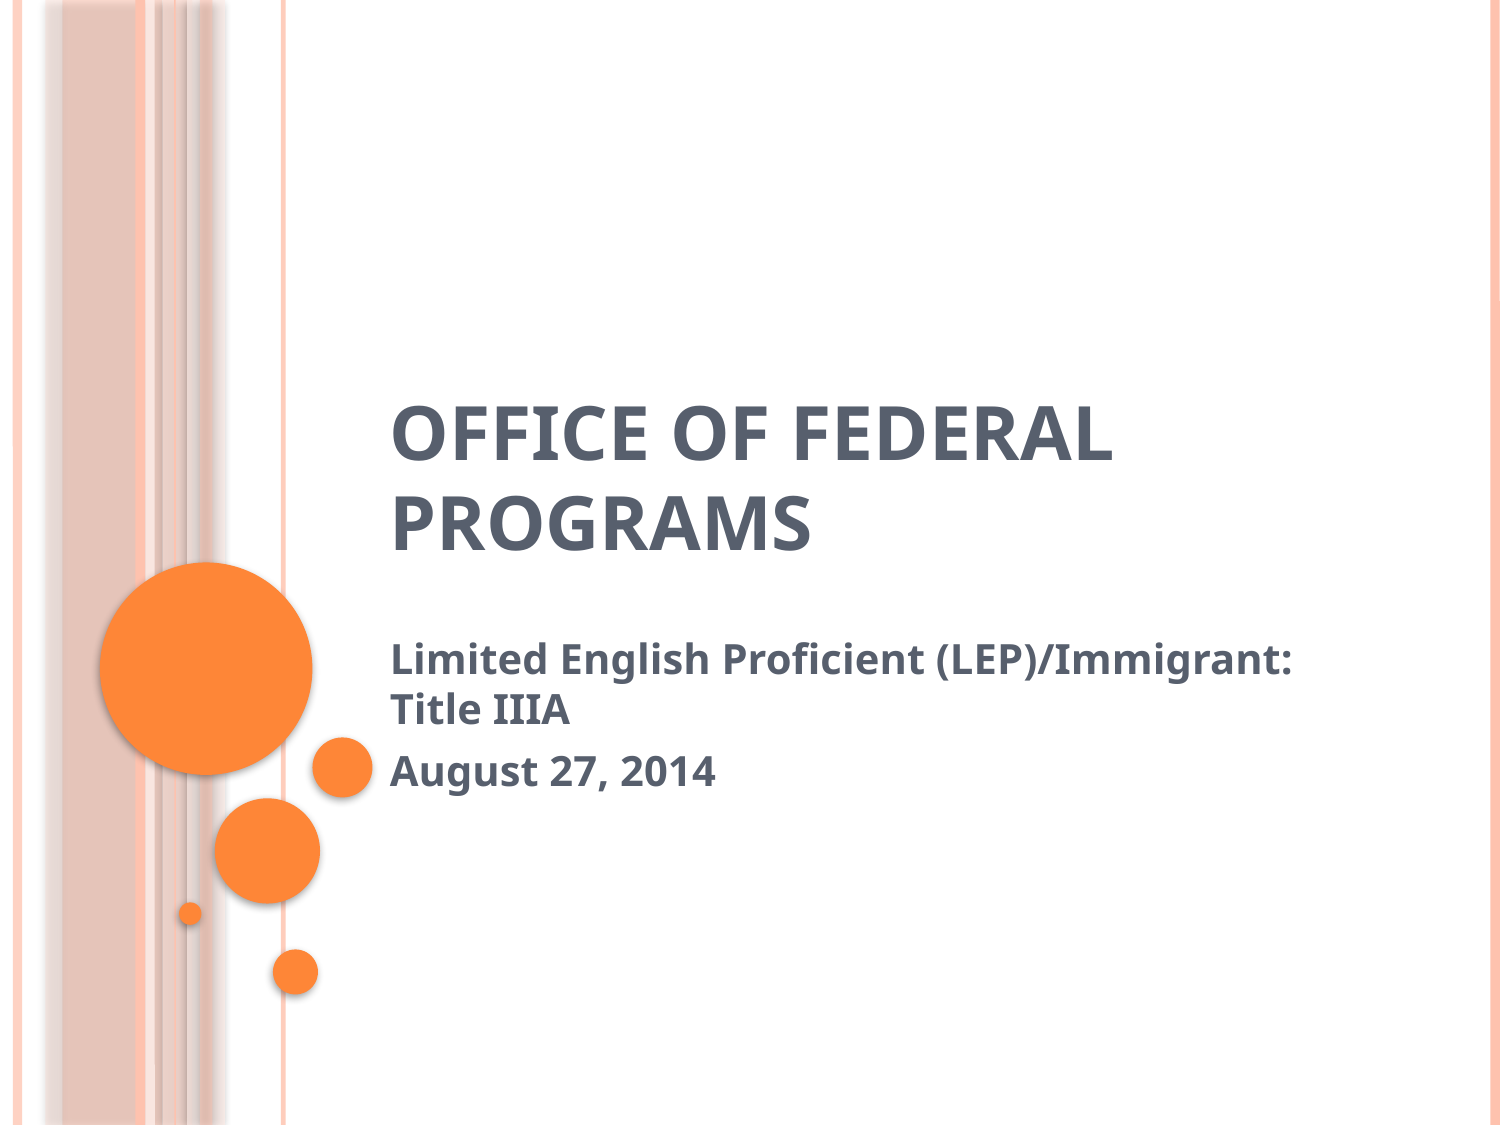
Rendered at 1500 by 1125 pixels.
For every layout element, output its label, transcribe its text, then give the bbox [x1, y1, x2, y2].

title Office of Federal Programs [375, 337, 1388, 624]
subtitle Limited English Proficient (LEP)/Immigrant: Title IIIA August 27, 2014 [375, 624, 1400, 850]
